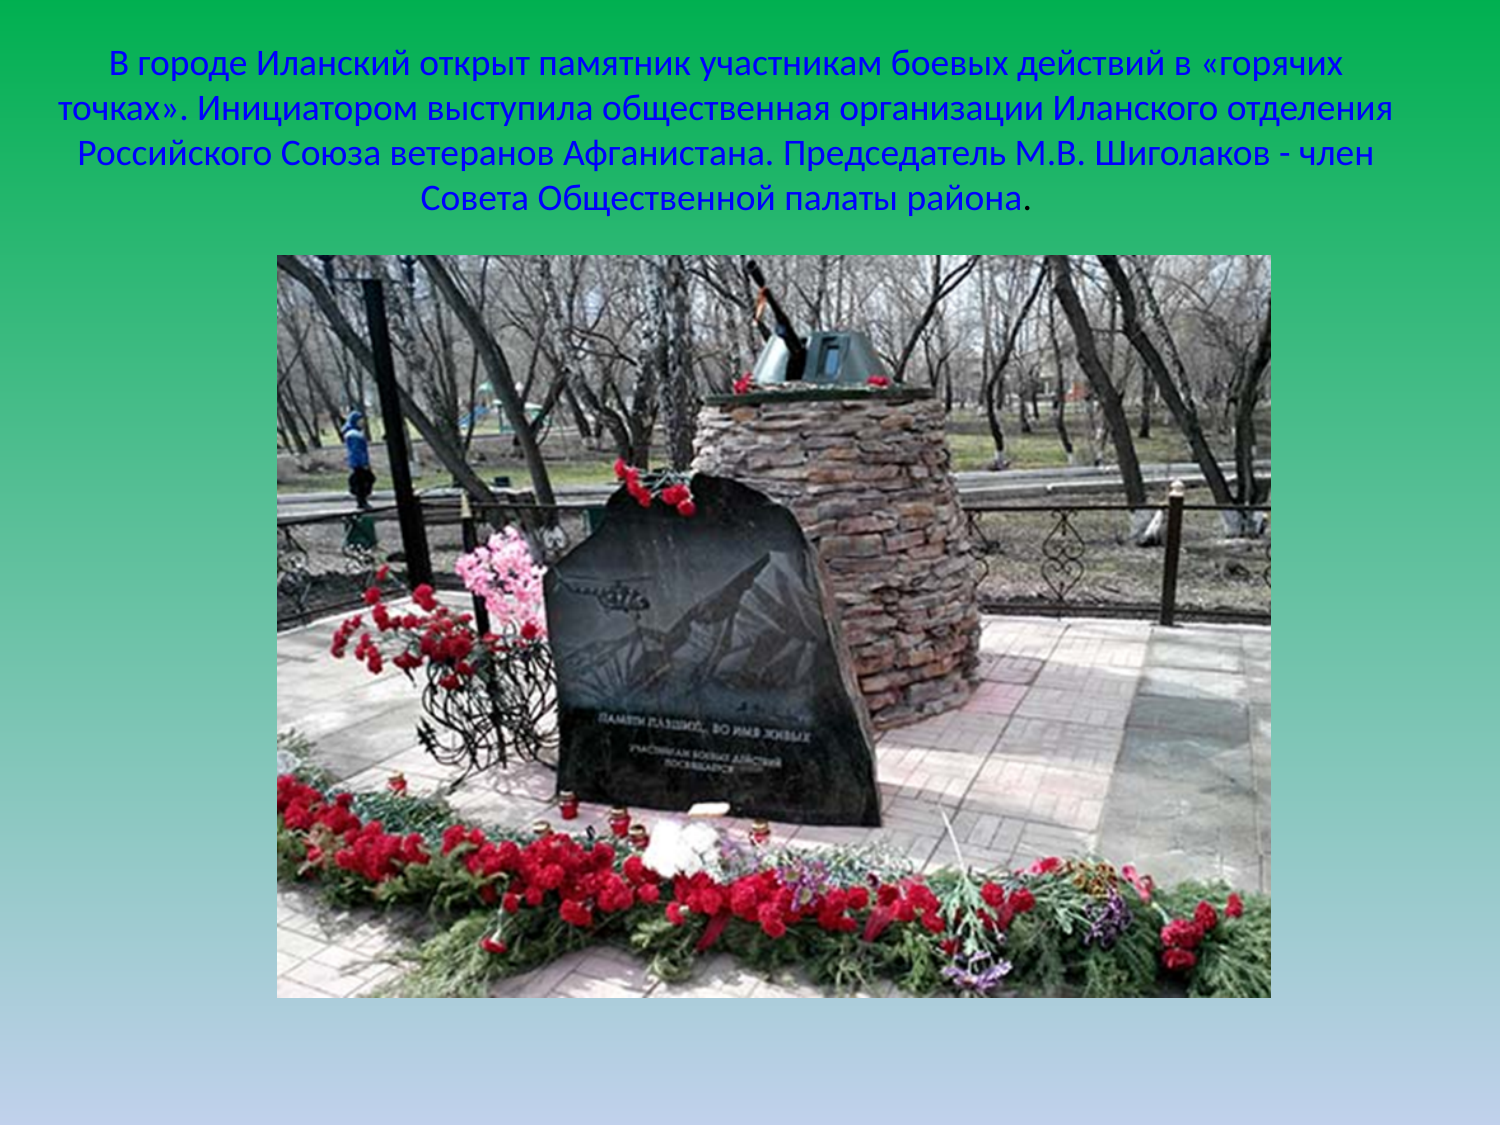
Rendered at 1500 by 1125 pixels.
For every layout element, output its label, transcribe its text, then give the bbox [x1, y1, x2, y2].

text_box В городе Иланский открыт памятник участникам боевых действий в «горячих точках». Инициатором выступила общественная организации Иланского отделения Российского Союза ветеранов Афганистана. Председатель М.В. Шиголаков - член Совета Общественной палаты района. [41, 30, 1412, 226]
picture [277, 255, 1271, 998]
